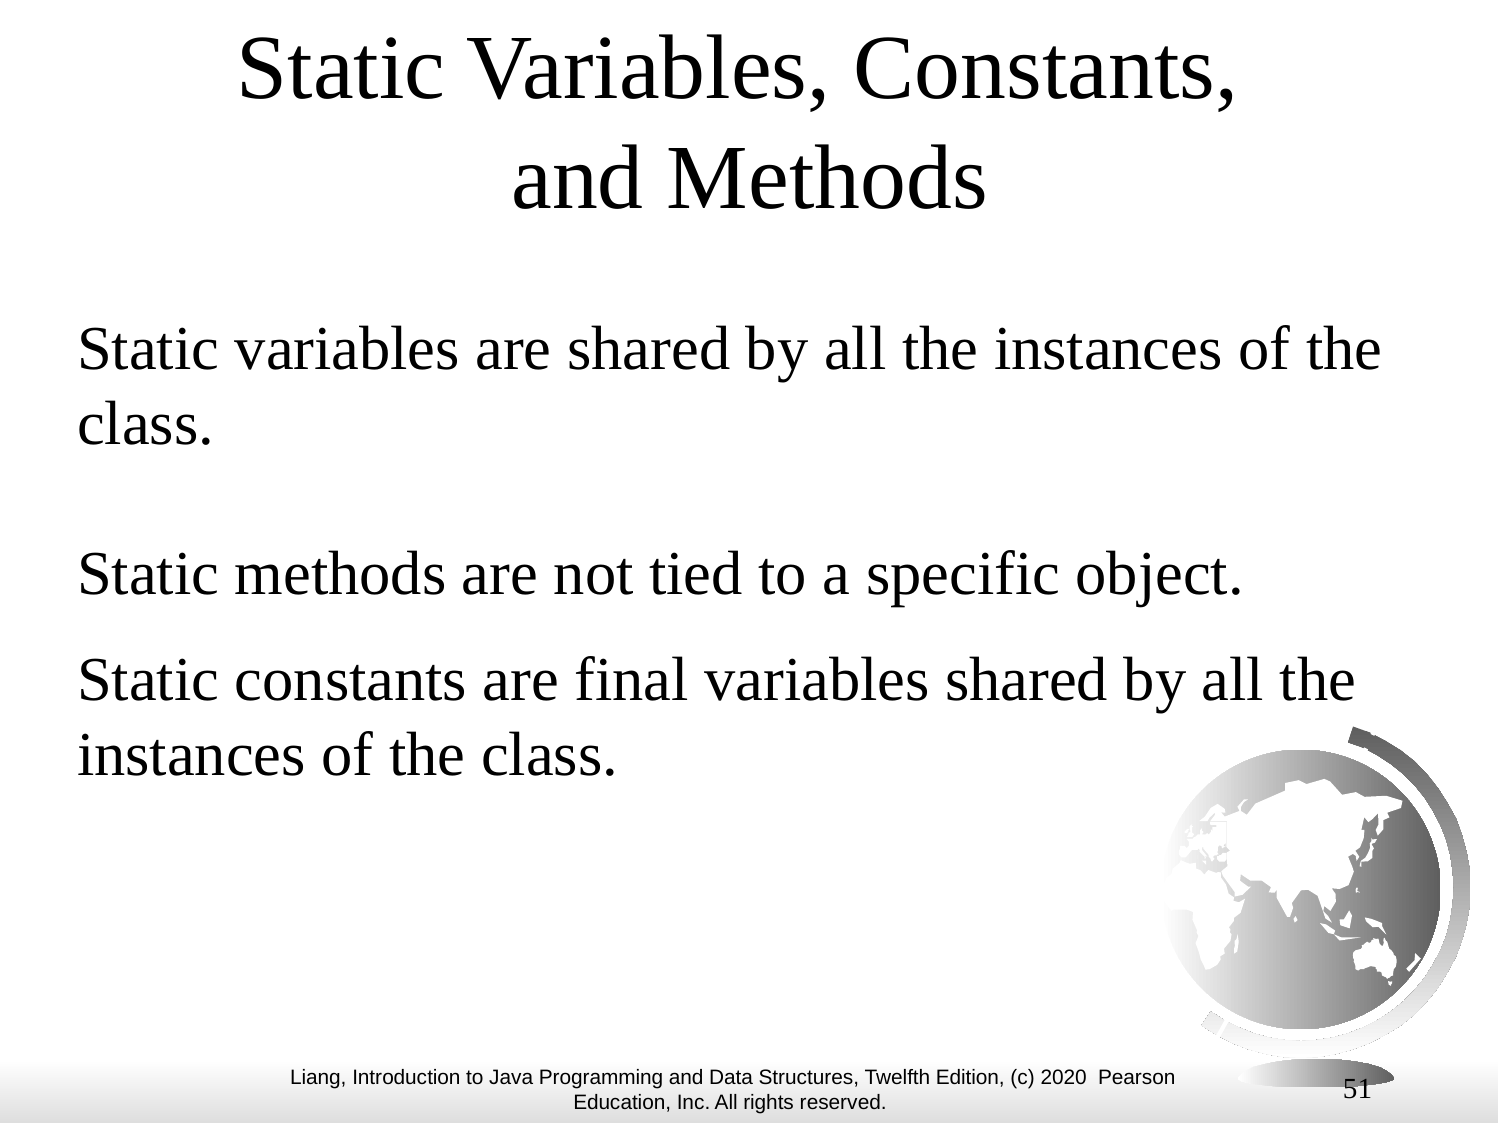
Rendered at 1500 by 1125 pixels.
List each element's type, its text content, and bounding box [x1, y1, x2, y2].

text_box Static variables are shared by all the instances of the class. Static methods are not tied to a specific object. Static constants are final variables shared by all the instances of the class. [62, 299, 1438, 796]
title Static Variables, Constants, and Methods [112, 0, 1388, 235]
slide_number 51 [1074, 1049, 1388, 1125]
